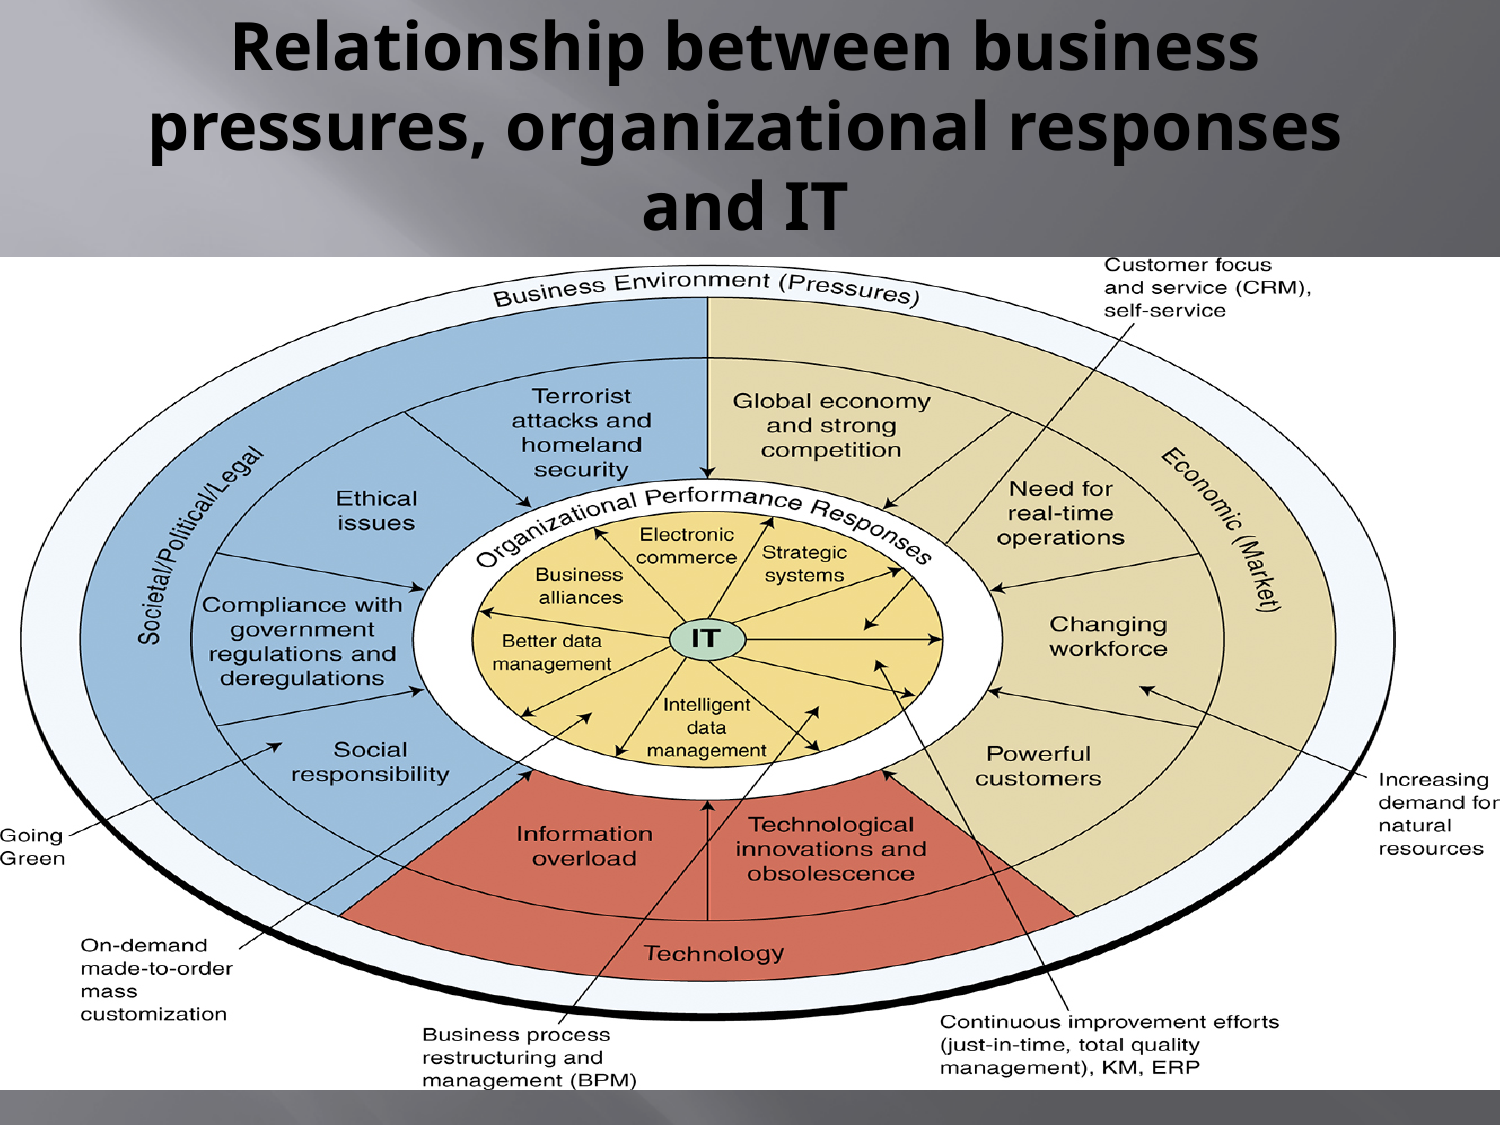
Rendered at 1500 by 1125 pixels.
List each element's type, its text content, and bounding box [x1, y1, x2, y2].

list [0, 257, 1500, 1091]
title Relationship between business pressures, organizational responses and IT [70, 35, 1421, 213]
